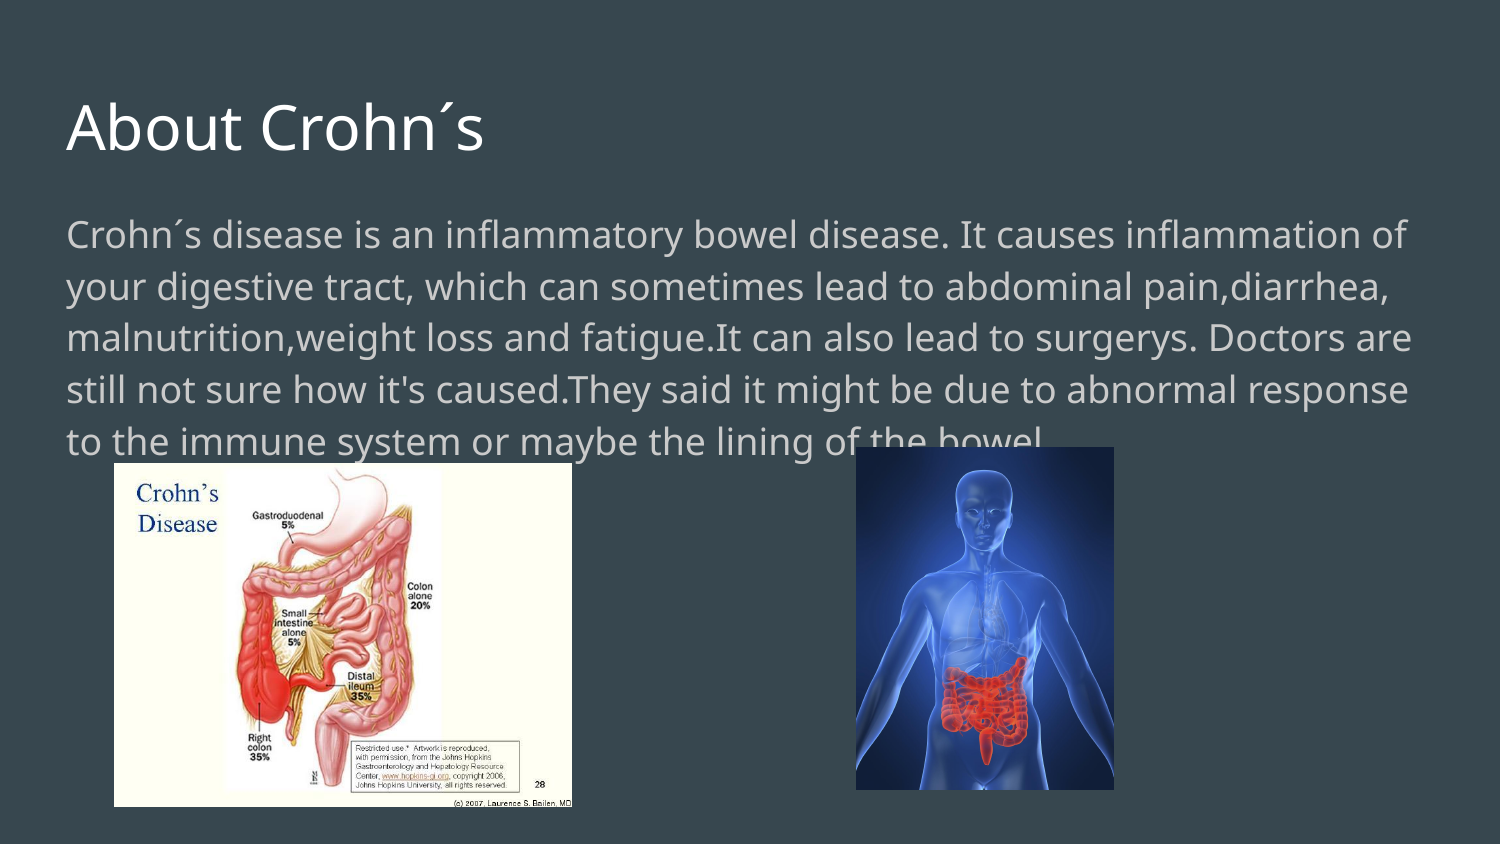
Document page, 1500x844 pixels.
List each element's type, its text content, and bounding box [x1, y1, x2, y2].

title About Crohn´s [51, 72, 1449, 167]
picture [113, 463, 572, 807]
picture [855, 446, 1114, 791]
list Crohn´s disease is an inflammatory bowel disease. It causes inflammation of your digestive tract, which can sometimes lead to abdominal pain,diarrhea, malnutrition,weight loss and fatigue.It can also lead to surgerys. Doctors are still not sure how it's caused.They said it might be due to abnormal response to the immune system or maybe the lining of the bowel. [51, 189, 1449, 750]
